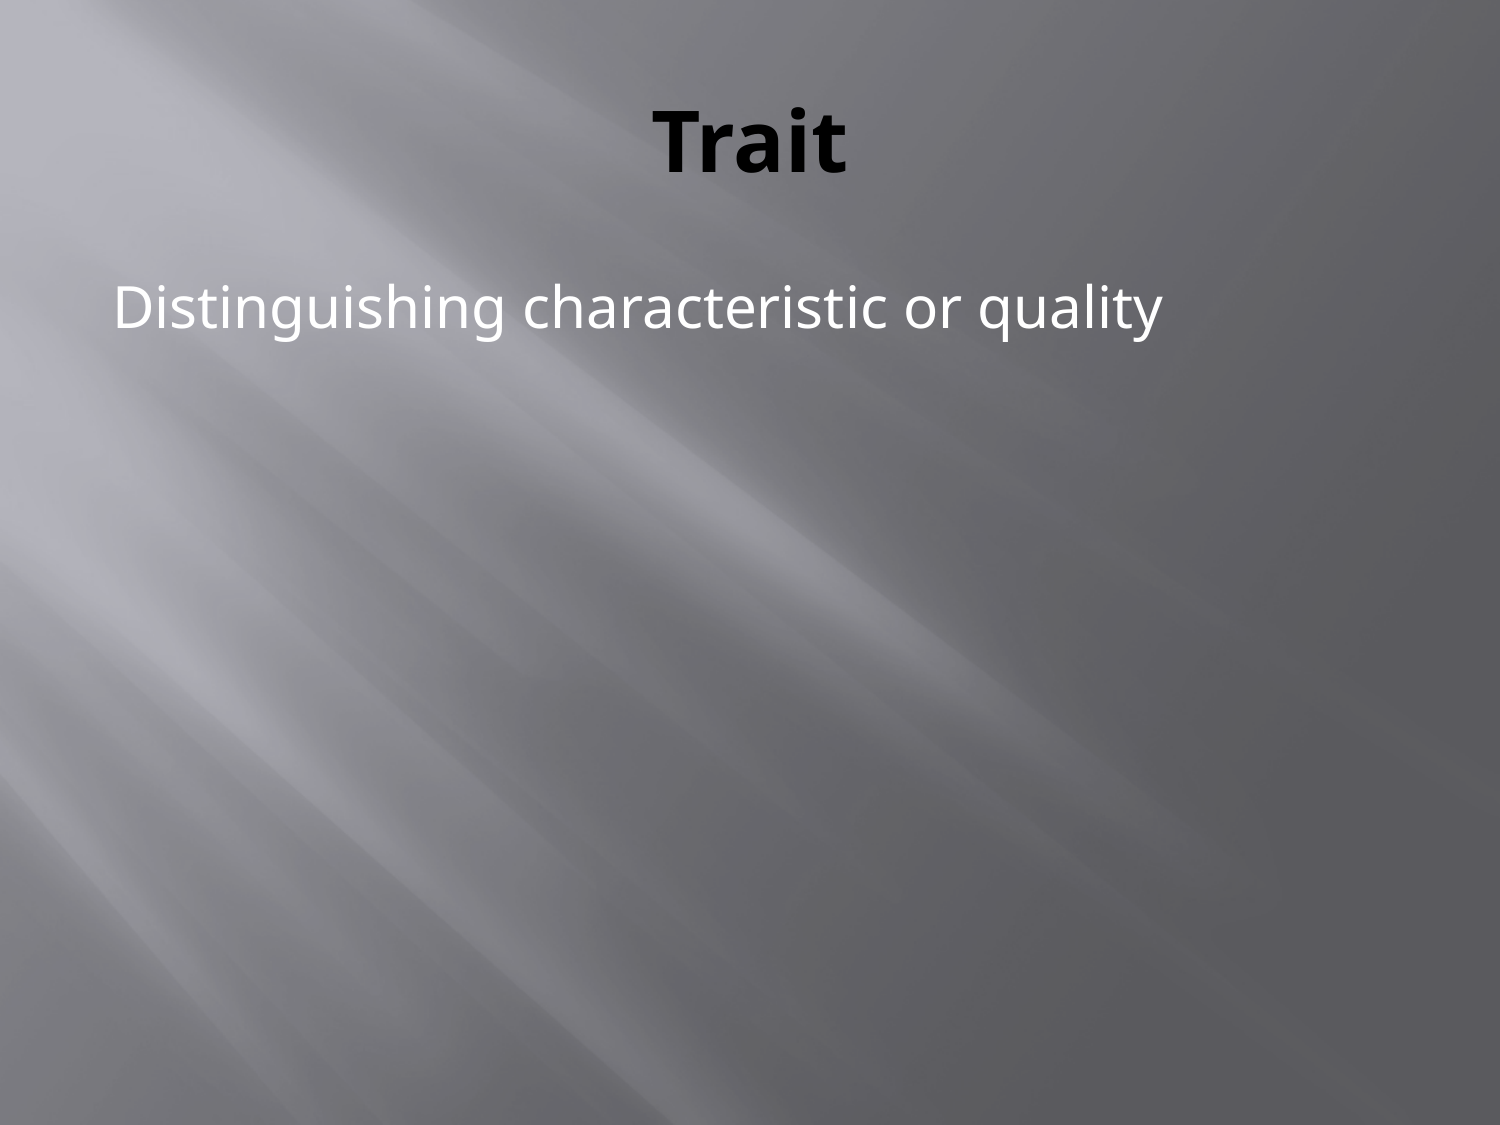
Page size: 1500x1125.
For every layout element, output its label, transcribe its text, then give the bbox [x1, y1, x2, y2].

title Trait [75, 45, 1425, 233]
list Distinguishing characteristic or quality [75, 262, 1425, 1035]
